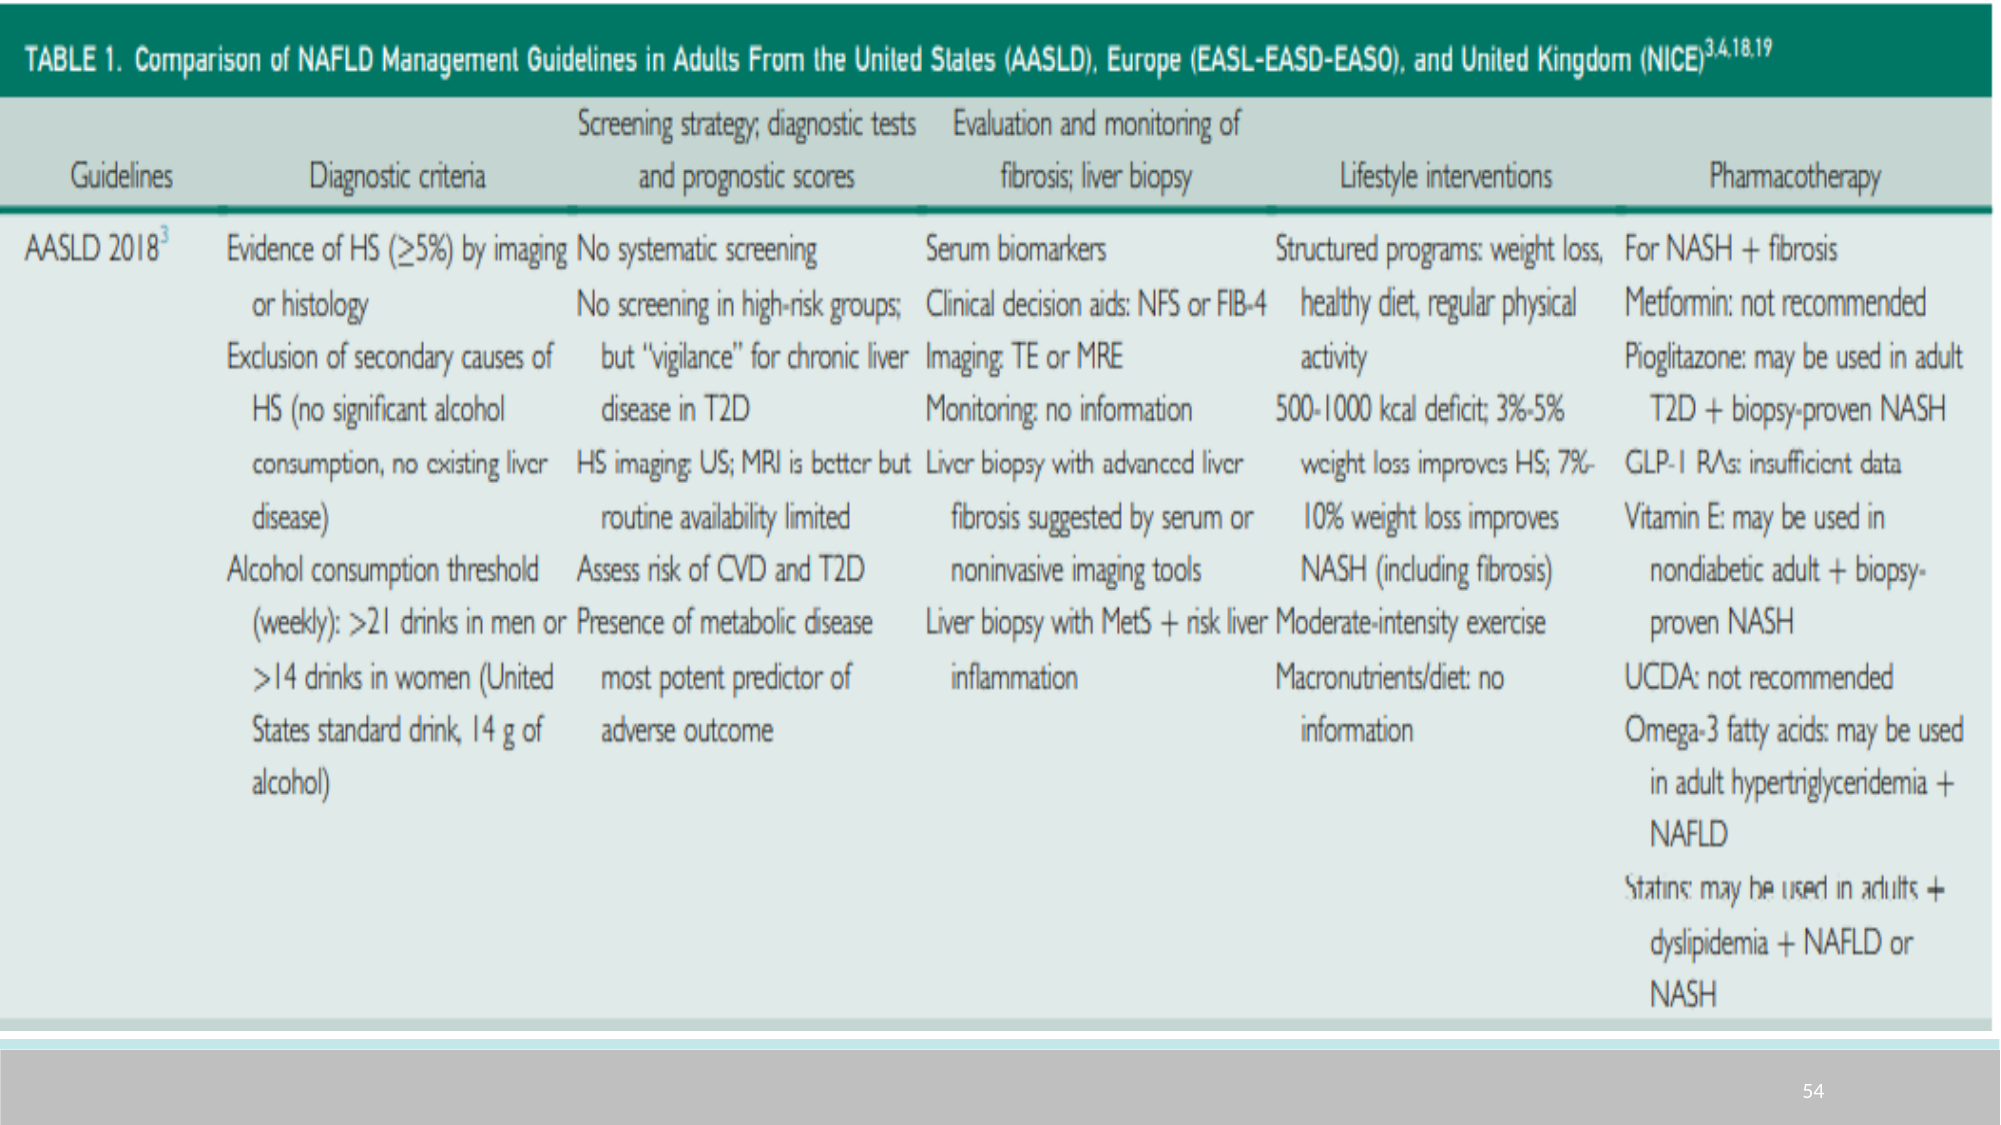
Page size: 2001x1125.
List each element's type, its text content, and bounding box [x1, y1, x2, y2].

picture [0, 0, 2000, 1032]
slide_number 54 [1624, 1059, 1840, 1120]
